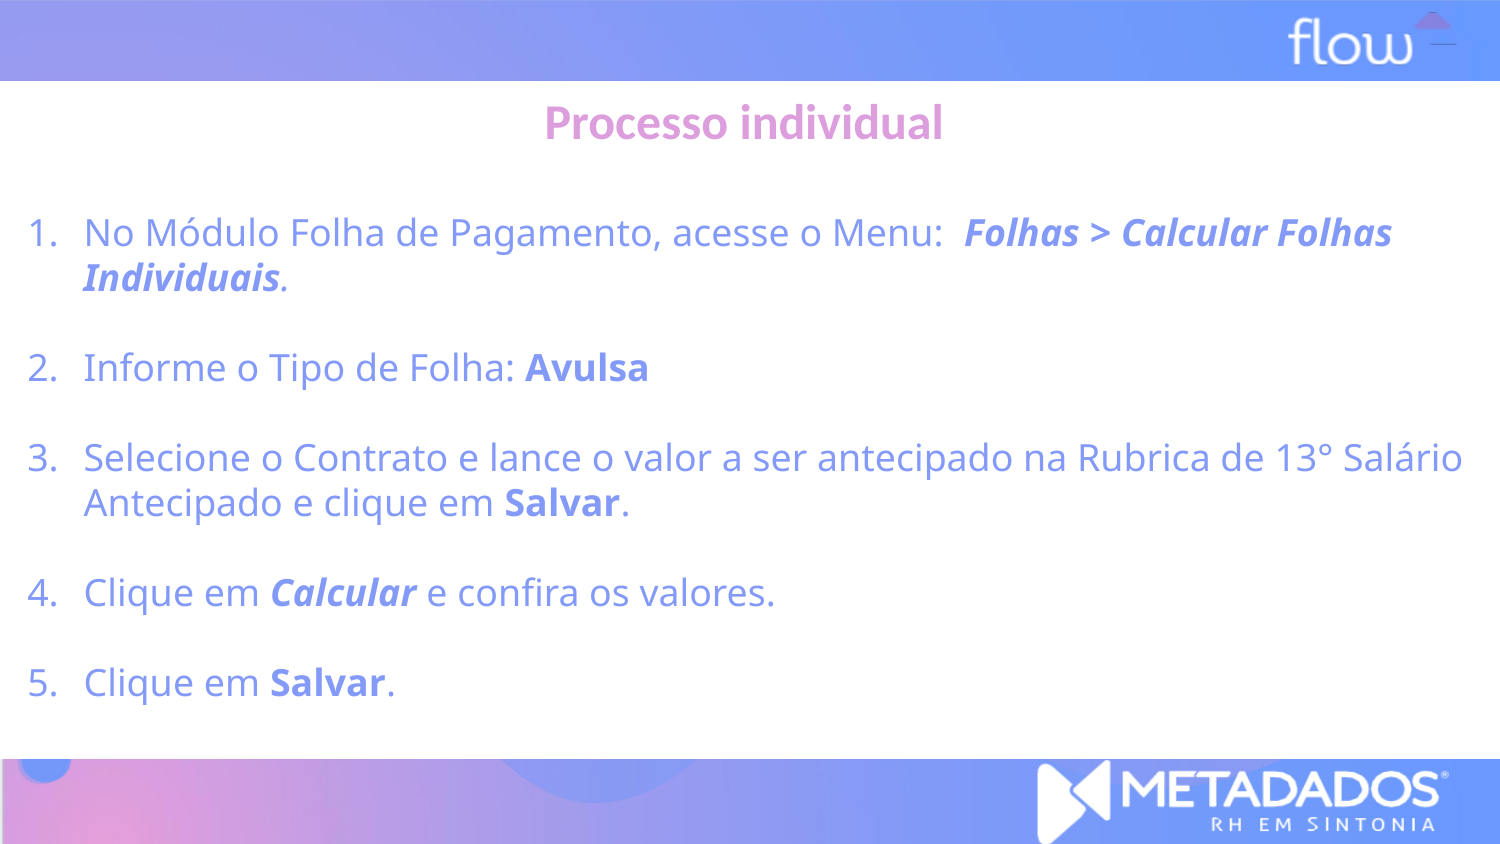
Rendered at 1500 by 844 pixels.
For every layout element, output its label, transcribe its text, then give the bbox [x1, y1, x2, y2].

picture [0, 0, 1500, 81]
picture [0, 759, 1500, 844]
text_box Processo individual No Módulo Folha de Pagamento, acesse o Menu: Folhas > Calcular Folhas Individuais. Informe o Tipo de Folha: Avulsa Selecione o Contrato e lance o valor a ser antecipado na Rubrica de 13° Salário Antecipado e clique em Salvar. Clique em Calcular e confira os valores. Clique em Salvar. [12, 89, 1488, 712]
